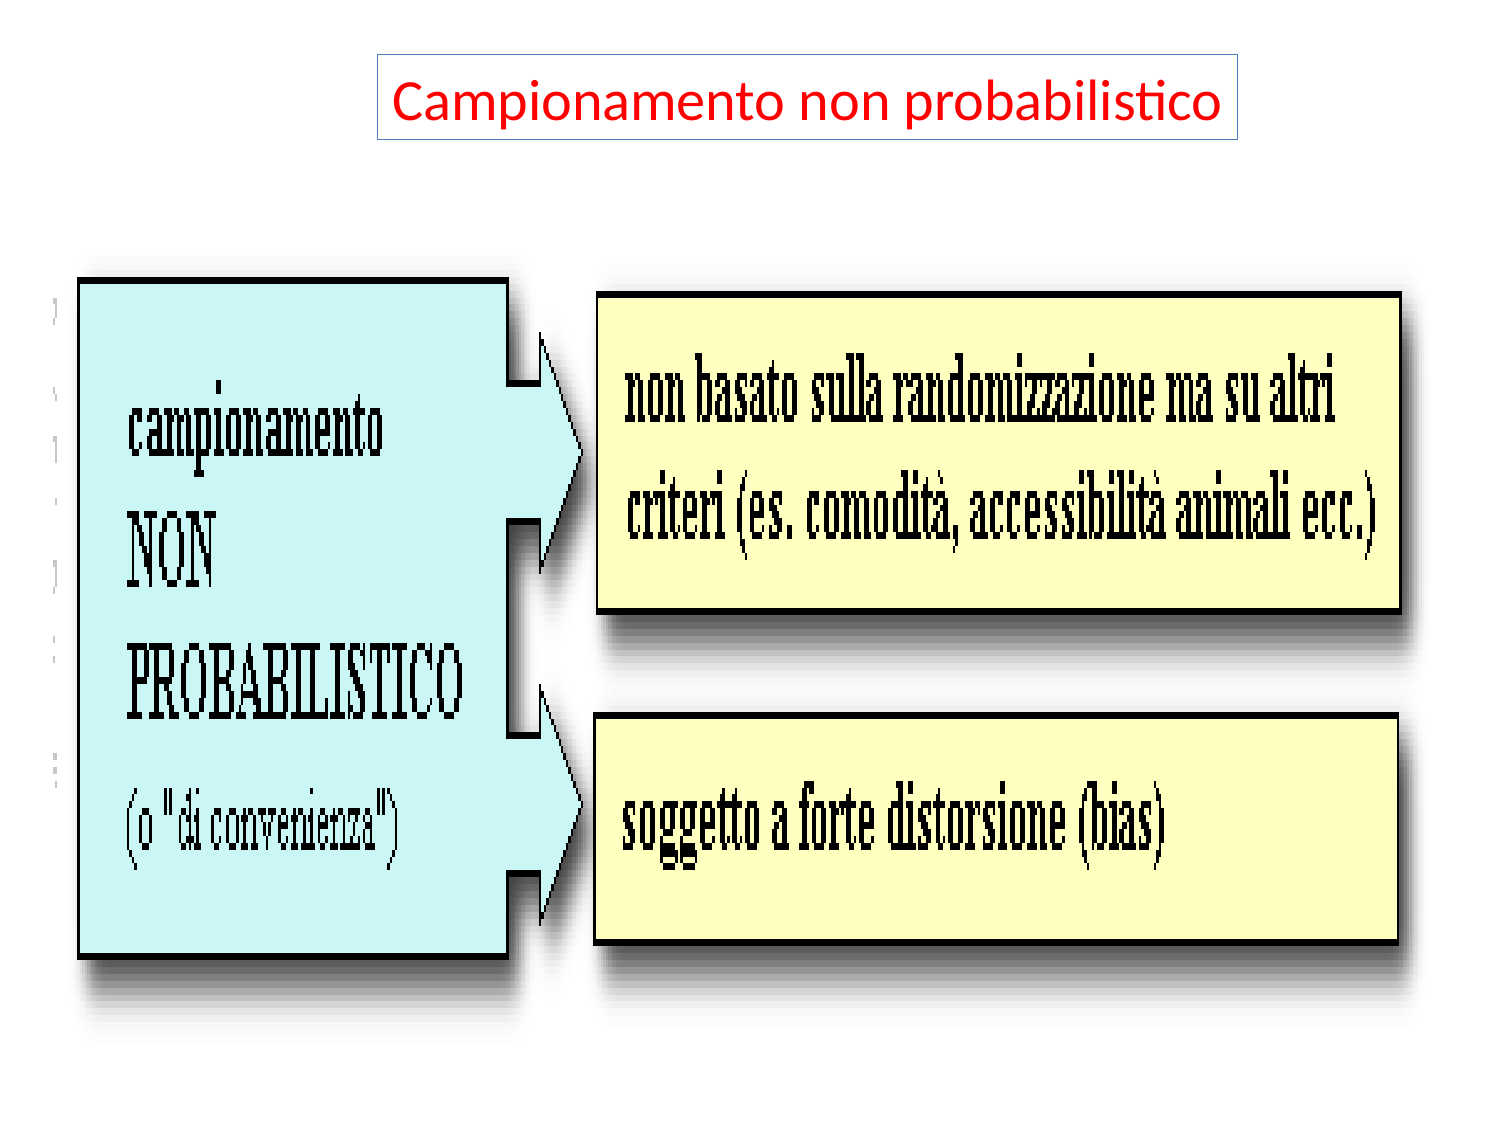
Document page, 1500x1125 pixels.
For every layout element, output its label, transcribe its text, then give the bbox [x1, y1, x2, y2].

text_box Campionamento non probabilistico [377, 54, 1238, 140]
picture [52, 160, 1448, 1071]
